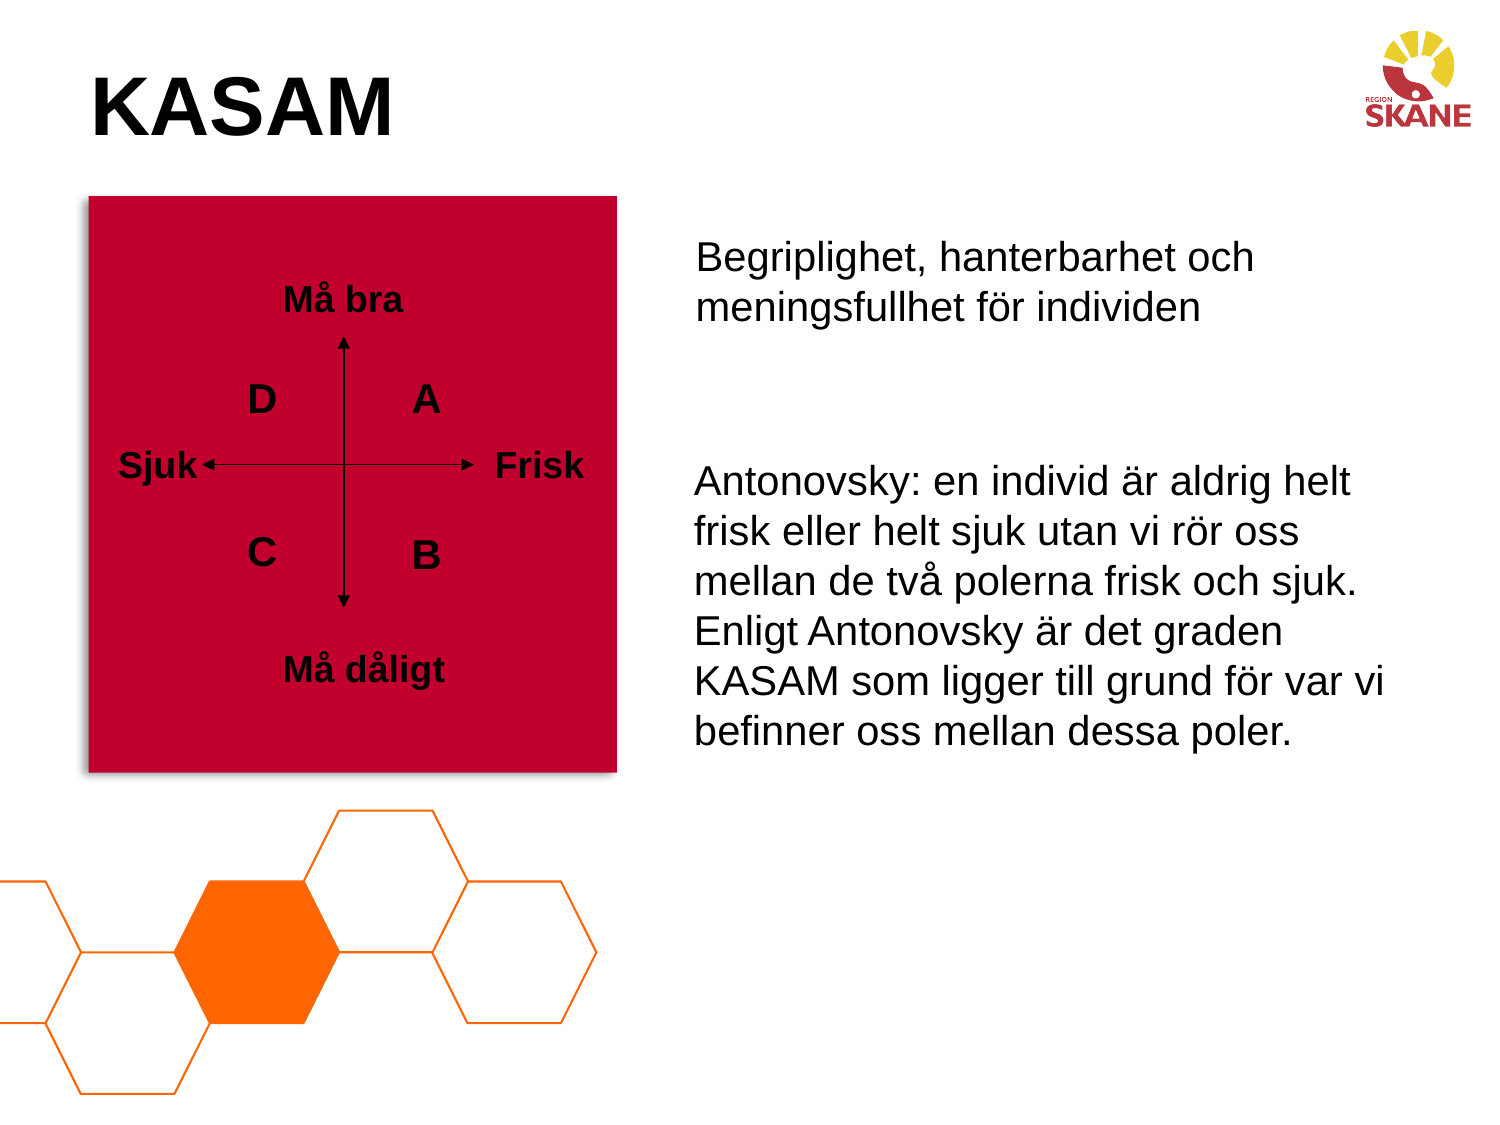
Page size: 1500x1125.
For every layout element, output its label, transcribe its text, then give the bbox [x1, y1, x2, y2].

text_box Må bra [267, 267, 444, 327]
text_box Sjuk [103, 434, 222, 494]
text_box [88, 233, 617, 773]
text_box A [396, 364, 468, 429]
text_box D [232, 364, 280, 429]
list Begriplighet, hanterbarhet och meningsfullhet för individen [680, 222, 1356, 388]
text_box Må dåligt [267, 637, 474, 698]
text_box C [232, 516, 304, 582]
title KASAM [75, 45, 1425, 233]
text_box B [396, 520, 468, 585]
text_box Antonovsky: en individ är aldrig helt frisk eller helt sjuk utan vi rör oss mellan de två polerna frisk och sjuk. Enligt Antonovsky är det graden KASAM som ligger till grund för var vi befinner oss mellan dessa poler. [679, 446, 1446, 822]
picture [1366, 31, 1471, 127]
text_box Frisk [479, 434, 620, 494]
